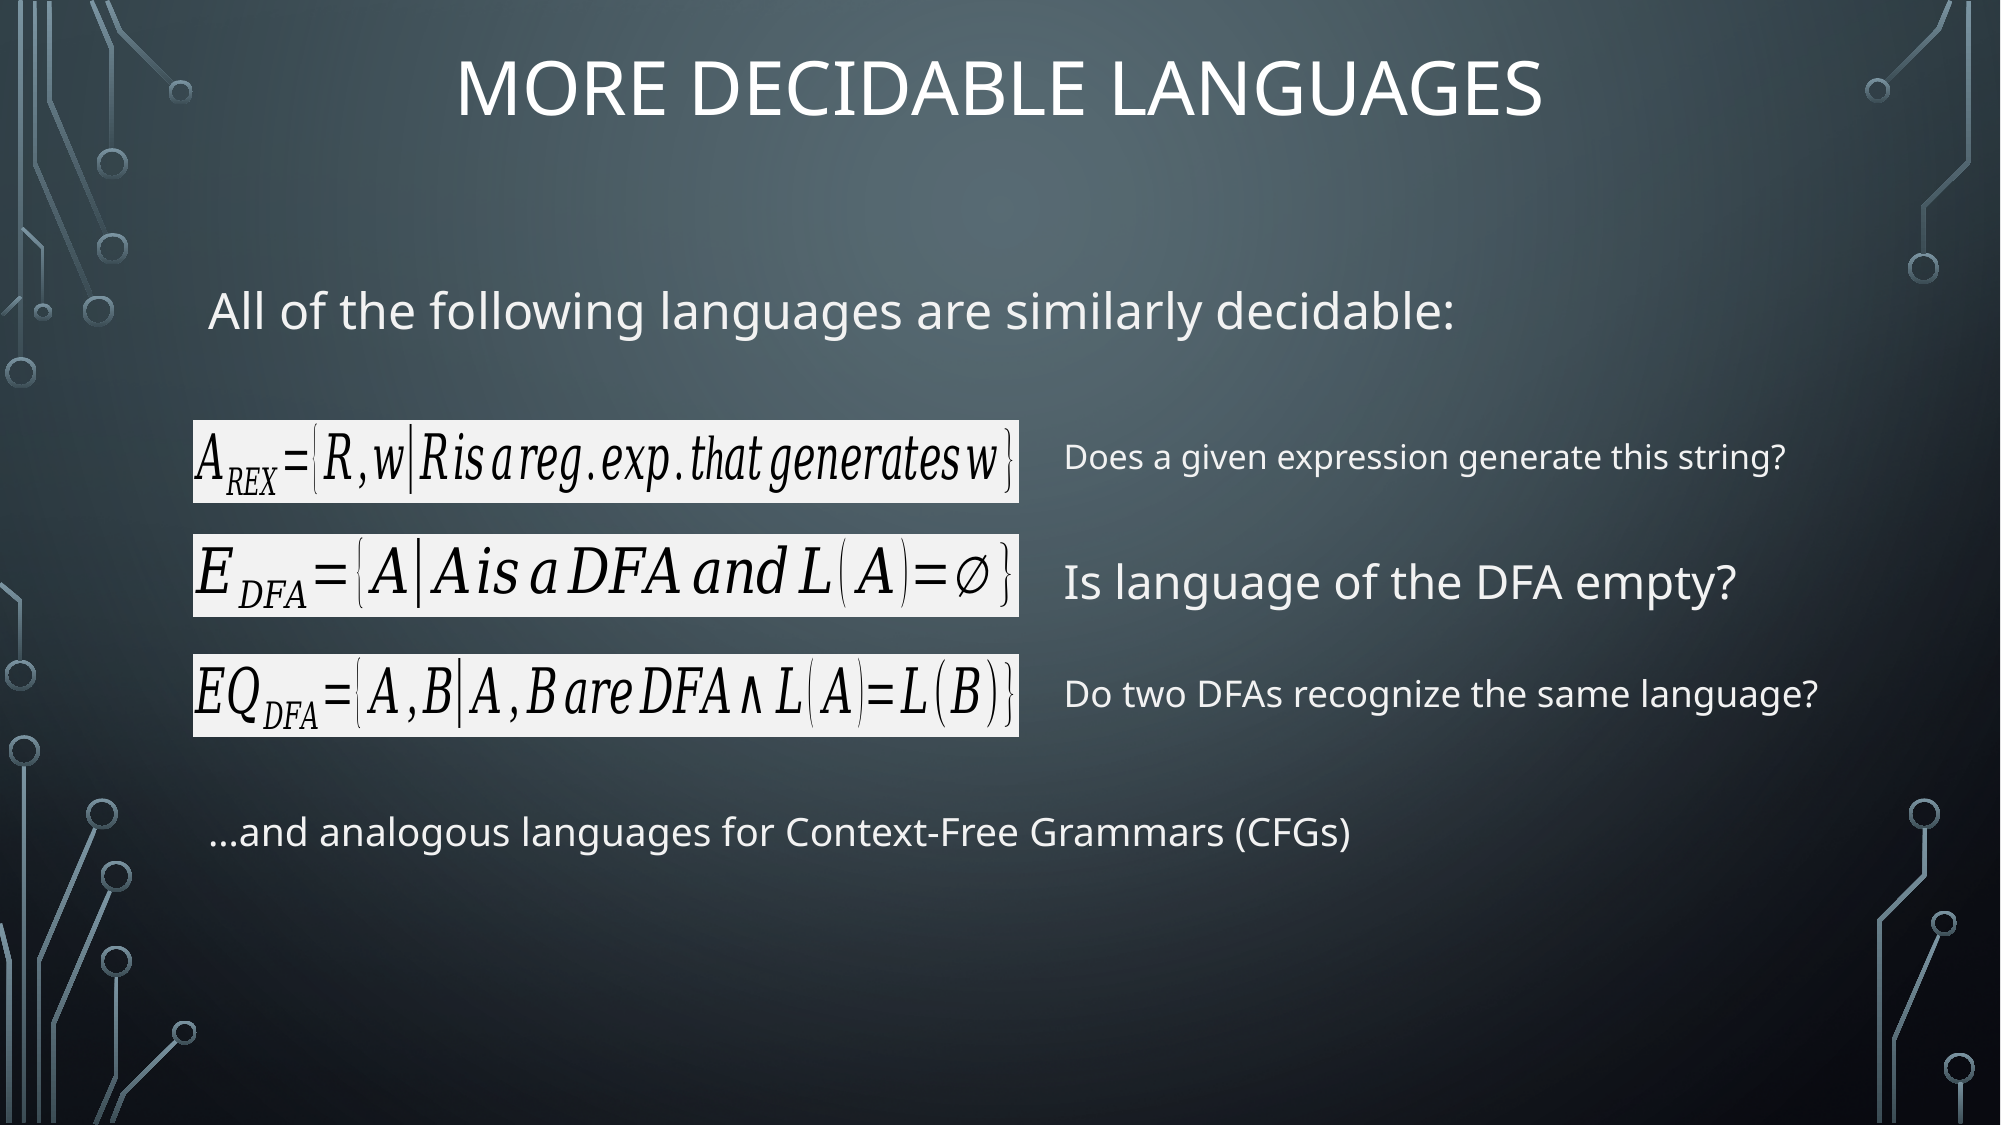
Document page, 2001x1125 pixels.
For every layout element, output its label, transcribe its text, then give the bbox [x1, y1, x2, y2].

text_box Do two DFAs recognize the same language? [1048, 654, 1843, 737]
text_box …and analogous languages for Context-Free Grammars (CFGs) [193, 790, 1553, 894]
text_box Is language of the DFA empty? [1048, 533, 1843, 617]
text_box Does a given expression generate this string? [1048, 420, 1843, 503]
title More Decidable Languages [187, 20, 1813, 162]
text_box All of the following languages are similarly decidable: [193, 259, 1819, 352]
